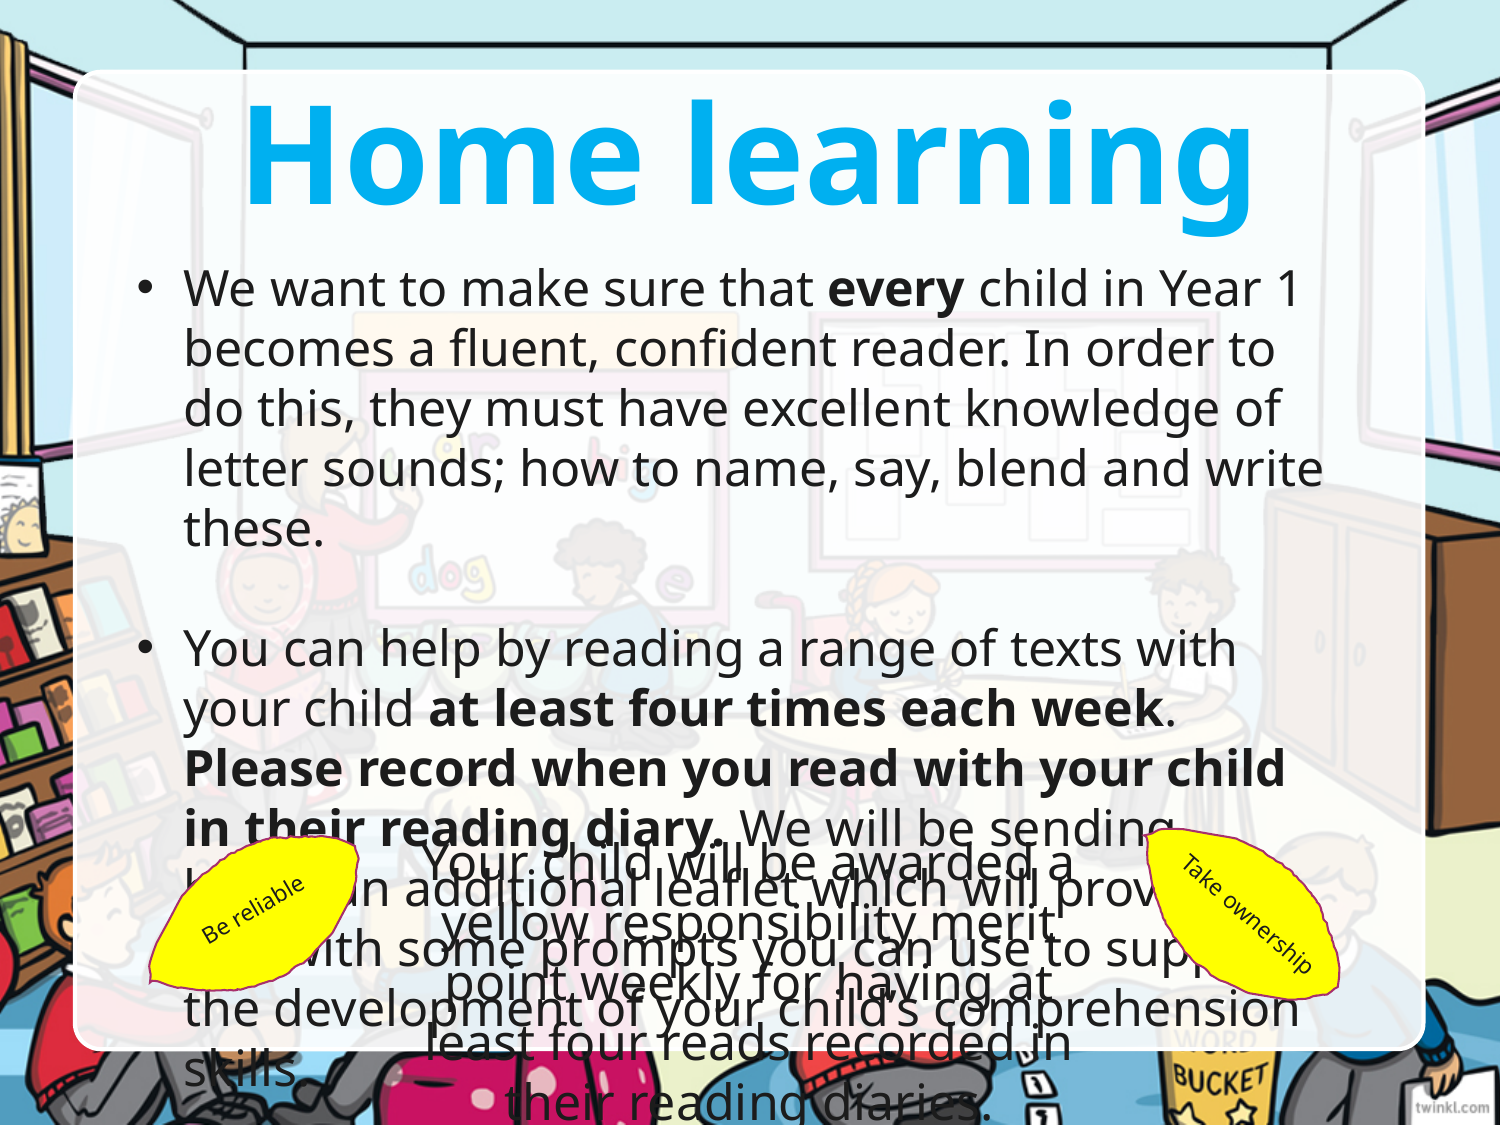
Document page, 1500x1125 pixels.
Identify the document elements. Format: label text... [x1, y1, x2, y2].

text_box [137, 844, 370, 999]
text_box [1133, 839, 1368, 994]
text_box Your child will be awarded a yellow responsibility merit point weekly for having at least four reads recorded in their reading diaries. [374, 823, 1125, 1125]
text_box We want to make sure that every child in Year 1 becomes a fluent, confident reader. In order to do this, they must have excellent knowledge of letter sounds; how to name, say, blend and write these. You can help by reading a range of texts with your child at least four times each week. Please record when you read with your child in their reading diary. We will be sending home an additional leaflet which will provide you with some prompts you can use to support the development of your child’s comprehension skills. [121, 249, 1341, 1104]
title Home learning [75, 78, 1424, 242]
picture [0, 0, 1500, 1125]
